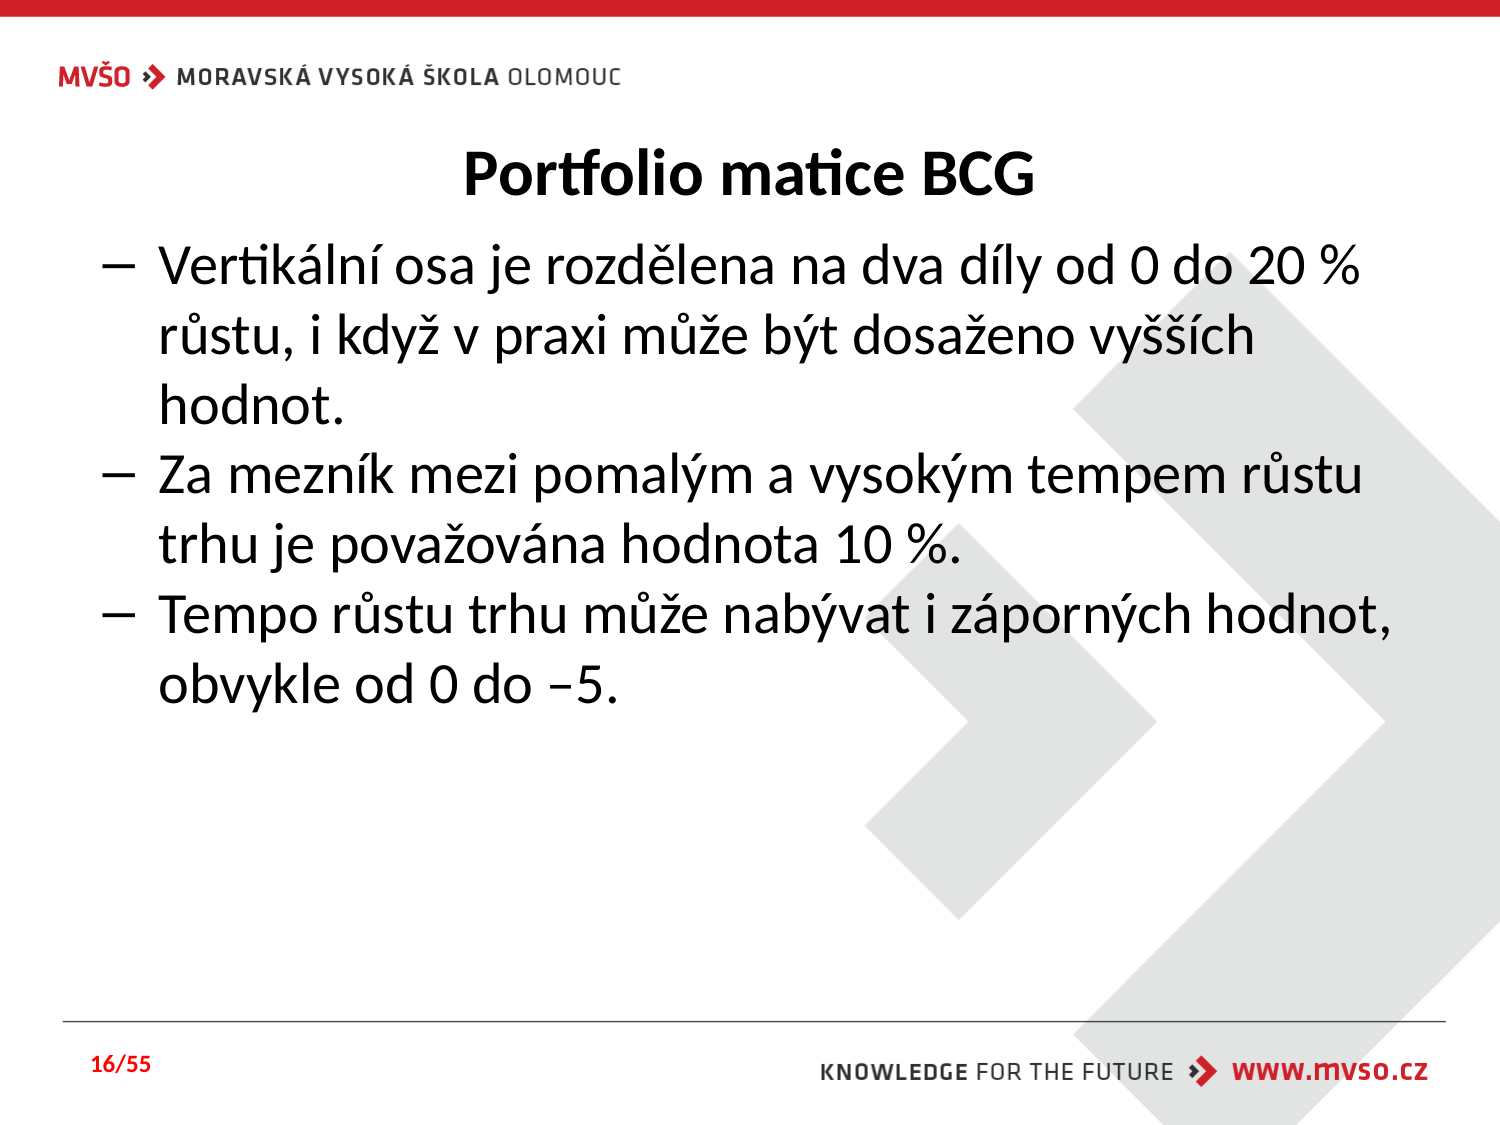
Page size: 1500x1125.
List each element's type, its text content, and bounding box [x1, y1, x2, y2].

list Vertikální osa je rozdělena na dva díly od 0 do 20 % růstu, i když v praxi může být dosaženo vyšších hodnot. Za mezník mezi pomalým a vysokým tempem růstu trhu je považována hodnota 10 %. Tempo růstu trhu může nabývat i záporných hodnot, obvykle od 0 do –5. [75, 218, 1425, 1015]
title Portfolio matice BCG [75, 75, 1425, 218]
text_box 16/55 [74, 1040, 213, 1085]
picture [0, 0, 1500, 1125]
